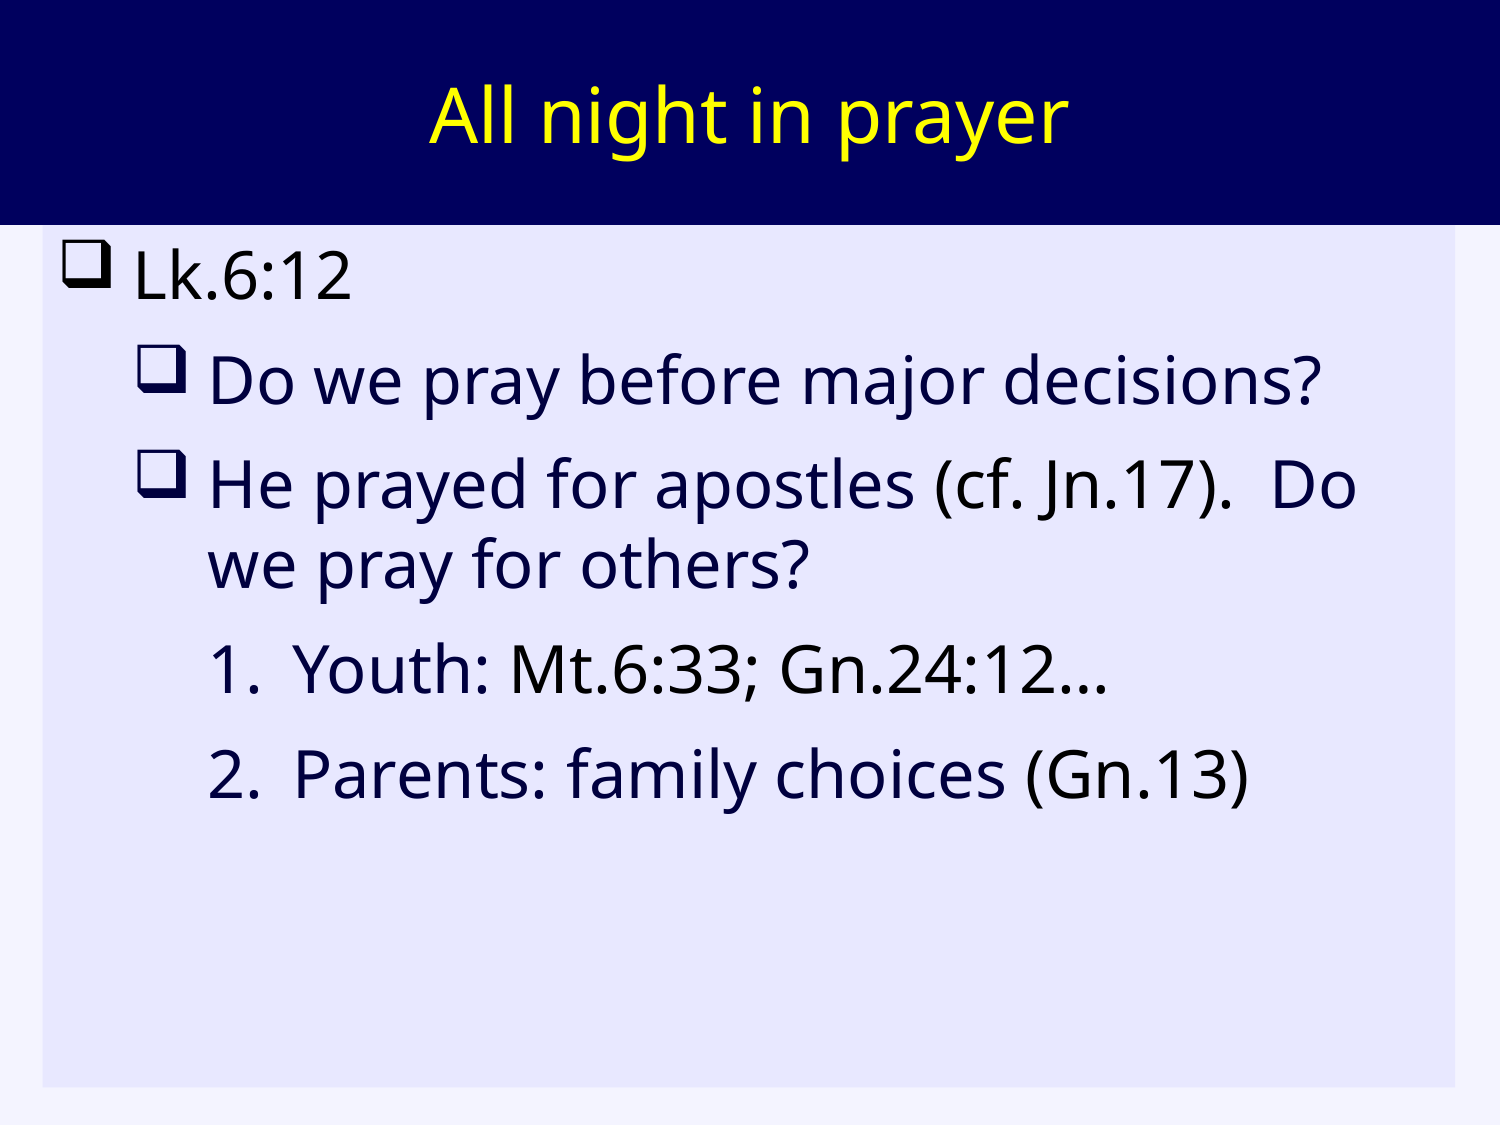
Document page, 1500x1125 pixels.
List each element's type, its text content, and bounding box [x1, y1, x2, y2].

title All night in prayer [0, 0, 1500, 225]
text_box Lk.6:12 Do we pray before major decisions? He prayed for apostles (cf. Jn.17). Do we pray for others? Youth: Mt.6:33; Gn.24:12… Parents: family choices (Gn.13) [42, 224, 1456, 1088]
